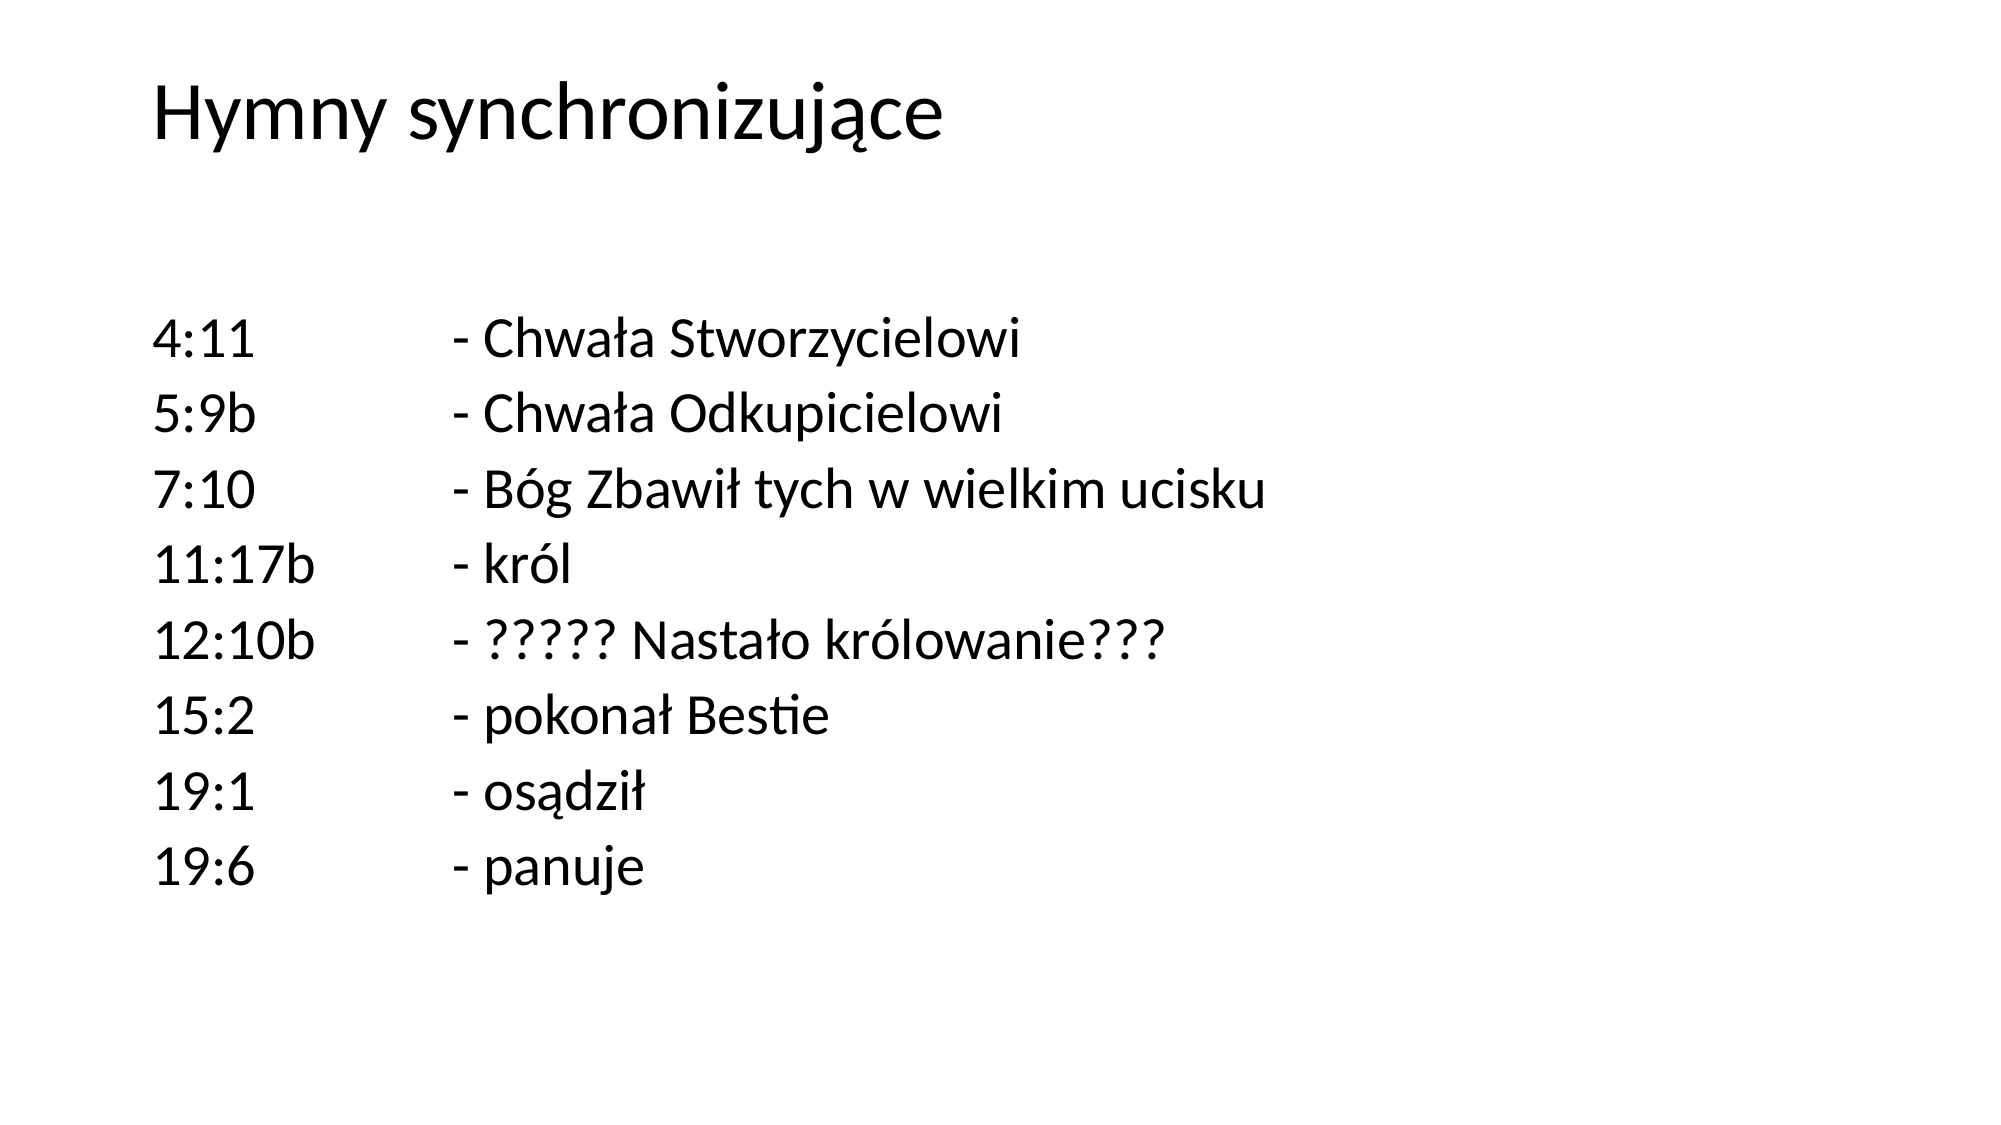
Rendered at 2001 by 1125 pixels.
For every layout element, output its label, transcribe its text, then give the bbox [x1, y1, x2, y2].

list 4:11 - Chwała Stworzycielowi 5:9b - Chwała Odkupicielowi 7:10 - Bóg Zbawił tych w wielkim ucisku 11:17b - król 12:10b - ????? Nastało królowanie??? 15:2 - pokonał Bestie 19:1 - osądził 19:6 - panuje [137, 299, 1863, 1014]
title Hymny synchronizujące [137, 59, 1863, 177]
